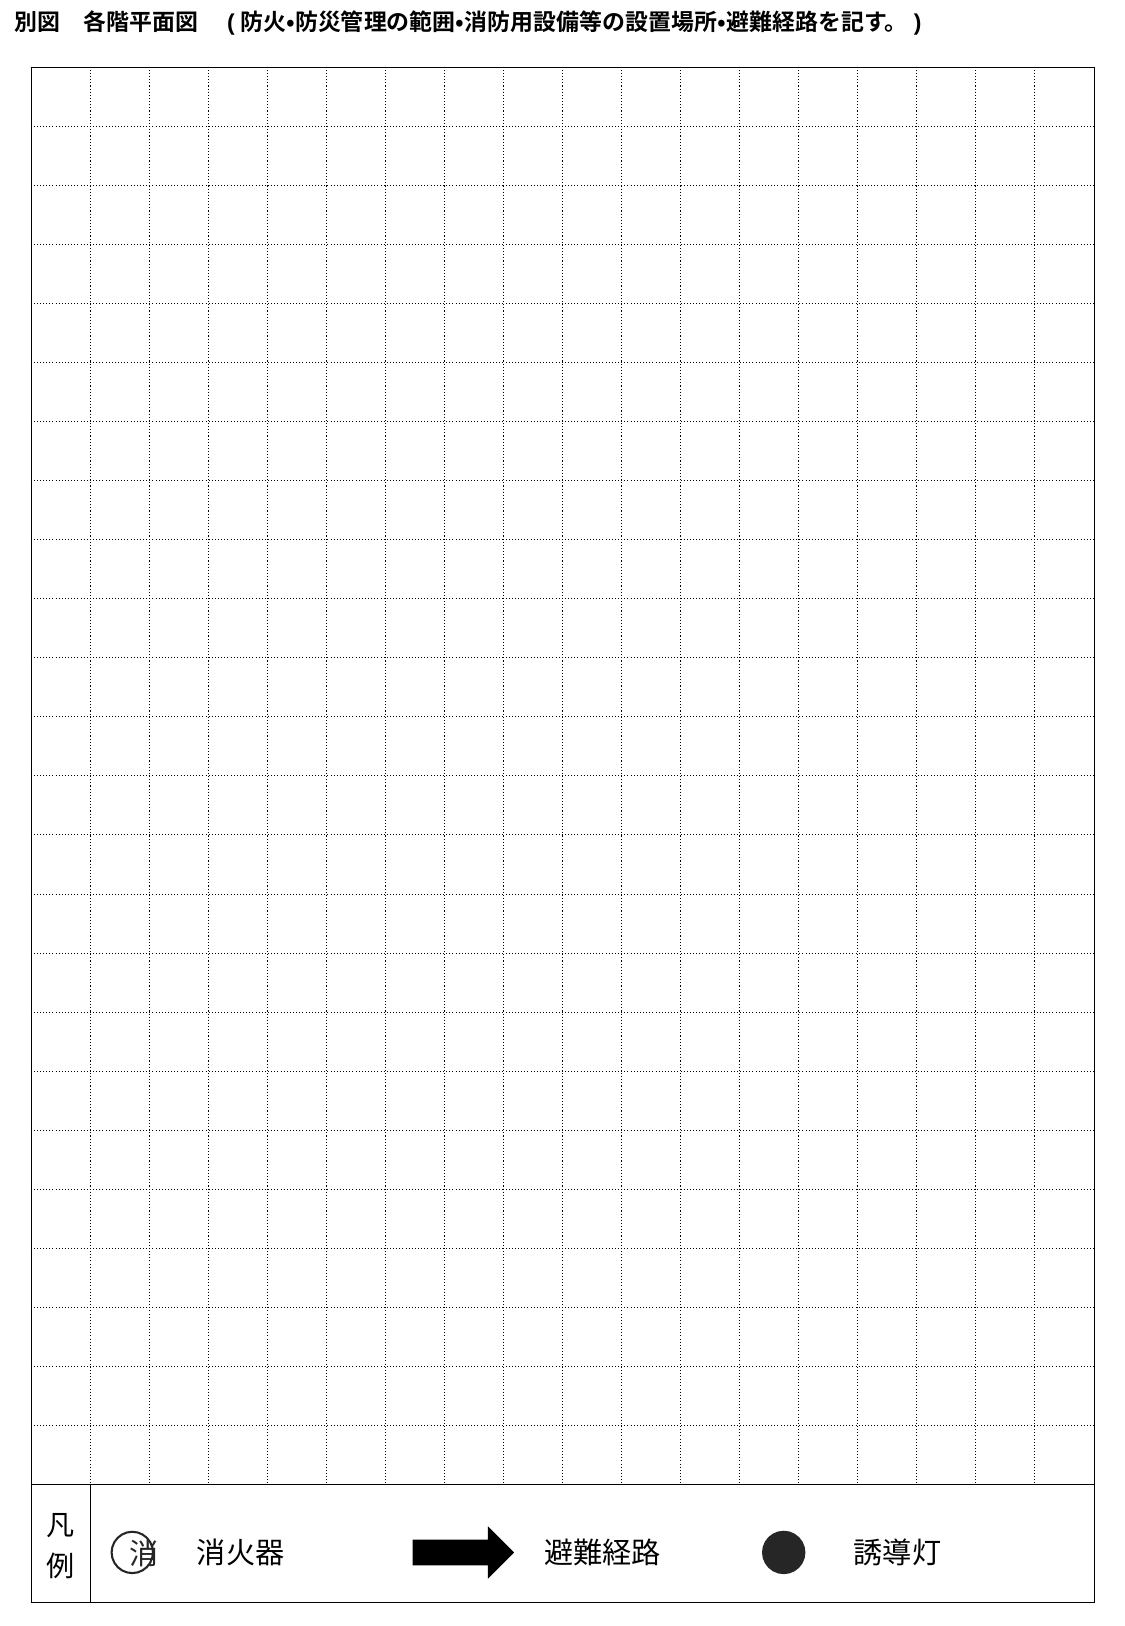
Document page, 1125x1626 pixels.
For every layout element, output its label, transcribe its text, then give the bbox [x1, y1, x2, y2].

table_cell [208, 1071, 267, 1130]
table_cell [799, 185, 858, 244]
table_cell [858, 481, 917, 540]
table_cell [858, 303, 917, 362]
table_cell [622, 126, 681, 185]
table_cell [740, 303, 799, 362]
table_cell [858, 1071, 917, 1130]
table_cell [1035, 1189, 1094, 1248]
table_cell [385, 126, 444, 185]
table_cell [90, 244, 149, 303]
table_cell [976, 1366, 1035, 1425]
table_cell [799, 835, 858, 894]
table_cell [149, 1248, 208, 1307]
table_cell [503, 835, 563, 894]
table_cell [976, 953, 1035, 1012]
table_cell [385, 303, 444, 362]
table_cell [326, 362, 385, 422]
table_cell [976, 894, 1035, 953]
table_cell [385, 481, 444, 540]
table_cell [622, 1071, 681, 1130]
table_cell [326, 894, 385, 953]
table_cell [267, 1130, 326, 1189]
table_cell [976, 1130, 1035, 1189]
table_cell [503, 953, 563, 1012]
table_cell [1035, 1130, 1094, 1189]
table_cell [858, 953, 917, 1012]
table_cell [1035, 1012, 1094, 1071]
table_cell [1035, 1307, 1094, 1366]
table_cell [976, 599, 1035, 658]
table_cell [917, 1130, 976, 1189]
table_cell [208, 1307, 267, 1366]
table_cell [149, 599, 208, 658]
table_header [503, 68, 563, 126]
table_cell [149, 953, 208, 1012]
table_cell [976, 481, 1035, 540]
table_cell [32, 894, 90, 953]
table_cell [385, 540, 444, 599]
table_header [563, 68, 622, 126]
table_cell [444, 1366, 503, 1425]
table_cell [858, 894, 917, 953]
table_cell [799, 776, 858, 835]
table_cell [740, 1189, 799, 1248]
table_cell [503, 362, 563, 422]
table_cell [444, 894, 503, 953]
table_cell [444, 244, 503, 303]
table_cell [740, 1130, 799, 1189]
table_cell [563, 599, 622, 658]
table_cell [267, 1425, 326, 1484]
table_cell [385, 1012, 444, 1071]
table_cell [208, 599, 267, 658]
table_cell [976, 540, 1035, 599]
table_cell [385, 1425, 444, 1484]
table_cell [149, 1307, 208, 1366]
table_cell [681, 894, 740, 953]
table_cell [326, 1248, 385, 1307]
table_cell [32, 303, 90, 362]
table_cell [90, 658, 149, 717]
table_cell [917, 1425, 976, 1484]
table_cell [208, 1248, 267, 1307]
table_cell [858, 1012, 917, 1071]
table_cell [90, 185, 149, 244]
table_cell [385, 1307, 444, 1366]
table_cell [681, 599, 740, 658]
table_cell [740, 244, 799, 303]
table_cell [681, 1307, 740, 1366]
table_cell [267, 1248, 326, 1307]
table_cell [90, 422, 149, 481]
table_cell [444, 1130, 503, 1189]
table_header [799, 68, 858, 126]
text_box [762, 1530, 806, 1575]
table_cell [444, 835, 503, 894]
table_header [681, 68, 740, 126]
table_cell [267, 776, 326, 835]
table_cell [326, 717, 385, 776]
table_cell [503, 126, 563, 185]
table_cell [858, 244, 917, 303]
table_cell [267, 244, 326, 303]
table_cell [681, 1189, 740, 1248]
table_cell [149, 1425, 208, 1484]
table_cell [740, 894, 799, 953]
table_cell [799, 303, 858, 362]
table_cell [917, 1071, 976, 1130]
table_cell [32, 658, 90, 717]
table_cell [32, 126, 90, 185]
text_box 消火器 [182, 1527, 300, 1577]
table_cell [326, 303, 385, 362]
table_cell [444, 658, 503, 717]
table_cell [740, 185, 799, 244]
table_cell [149, 894, 208, 953]
table_cell [1035, 126, 1094, 185]
table_cell [385, 1189, 444, 1248]
table_cell [799, 599, 858, 658]
table_cell [444, 776, 503, 835]
table_cell [1035, 303, 1094, 362]
table_cell [149, 540, 208, 599]
table_cell [90, 1425, 149, 1484]
table_cell [90, 1071, 149, 1130]
table_cell [563, 1425, 622, 1484]
table_cell [326, 1071, 385, 1130]
table_cell [799, 1248, 858, 1307]
table_cell [917, 1189, 976, 1248]
table_cell [917, 1366, 976, 1425]
table_cell [267, 717, 326, 776]
table_cell [858, 1366, 917, 1425]
table_cell [267, 894, 326, 953]
table_cell [917, 540, 976, 599]
table_cell [267, 1071, 326, 1130]
table_cell [976, 1248, 1035, 1307]
table_cell [858, 1307, 917, 1366]
table_cell [326, 244, 385, 303]
table_cell [208, 303, 267, 362]
table_cell [385, 244, 444, 303]
table_cell [563, 540, 622, 599]
table_cell [976, 776, 1035, 835]
table_cell [917, 894, 976, 953]
table_cell [622, 835, 681, 894]
table_cell [858, 422, 917, 481]
table_cell [32, 1012, 90, 1071]
table_cell [799, 1012, 858, 1071]
table_cell [976, 1071, 1035, 1130]
table_cell [149, 1366, 208, 1425]
table_cell [681, 303, 740, 362]
table_cell [503, 1012, 563, 1071]
table_cell [858, 1189, 917, 1248]
table_cell [385, 599, 444, 658]
table_cell [444, 481, 503, 540]
table_cell [799, 1130, 858, 1189]
table_cell [799, 362, 858, 422]
table_cell [90, 717, 149, 776]
table_cell [326, 835, 385, 894]
table_cell [267, 540, 326, 599]
table_cell [32, 1189, 90, 1248]
table_cell [799, 1189, 858, 1248]
table_cell [622, 1189, 681, 1248]
table_header [149, 68, 208, 126]
table_cell [90, 1130, 149, 1189]
table_cell [385, 717, 444, 776]
table_cell [917, 481, 976, 540]
table_cell [1035, 185, 1094, 244]
table_cell [326, 599, 385, 658]
table_cell [681, 1071, 740, 1130]
table_cell [503, 1071, 563, 1130]
table_cell [622, 481, 681, 540]
table_cell [267, 658, 326, 717]
table_cell [740, 1012, 799, 1071]
table_cell [799, 717, 858, 776]
table_cell [326, 1366, 385, 1425]
table_cell [326, 422, 385, 481]
table_header [622, 68, 681, 126]
table_cell [858, 540, 917, 599]
table_cell [799, 1425, 858, 1484]
table_cell [149, 658, 208, 717]
text_box 別図 各階平面図 (防火・防災管理の範囲・消防用設備等の設置場所・避難経路を記す。) [0, 0, 989, 43]
table_cell [1035, 481, 1094, 540]
table_cell [326, 953, 385, 1012]
table_cell [267, 1012, 326, 1071]
table_cell [917, 658, 976, 717]
table_cell [444, 185, 503, 244]
table_cell [858, 835, 917, 894]
table_cell [503, 1248, 563, 1307]
table_cell [976, 717, 1035, 776]
table_header [32, 68, 90, 126]
table_cell [149, 1071, 208, 1130]
table_cell [681, 776, 740, 835]
table_cell [149, 1012, 208, 1071]
table_cell [326, 185, 385, 244]
table_cell [563, 422, 622, 481]
table_header [976, 68, 1035, 126]
table_cell [444, 1071, 503, 1130]
table_cell [1035, 776, 1094, 835]
table_cell [32, 185, 90, 244]
table_cell [208, 953, 267, 1012]
table_cell [976, 835, 1035, 894]
table_cell [740, 599, 799, 658]
table_header [385, 68, 444, 126]
table_cell [32, 540, 90, 599]
table_cell [681, 481, 740, 540]
table_cell [32, 1071, 90, 1130]
table_cell [563, 1189, 622, 1248]
table_cell [622, 658, 681, 717]
table_cell [681, 1130, 740, 1189]
table_cell [385, 658, 444, 717]
table_cell [208, 244, 267, 303]
table_cell [563, 1307, 622, 1366]
table_cell [503, 481, 563, 540]
table_cell [326, 1307, 385, 1366]
table_cell [1035, 658, 1094, 717]
table_cell [267, 362, 326, 422]
table_cell [90, 481, 149, 540]
table_cell [32, 422, 90, 481]
table_cell [622, 1012, 681, 1071]
table_cell [503, 1189, 563, 1248]
table_cell [799, 1071, 858, 1130]
table_cell [385, 1071, 444, 1130]
table_cell [32, 1366, 90, 1425]
table_cell [740, 362, 799, 422]
table_header [740, 68, 799, 126]
table_cell [208, 1130, 267, 1189]
table_cell [208, 776, 267, 835]
table_cell [976, 422, 1035, 481]
table_cell [976, 1307, 1035, 1366]
table_cell [503, 244, 563, 303]
table_cell [799, 894, 858, 953]
table_cell [32, 362, 90, 422]
table_cell [385, 1248, 444, 1307]
table_cell [267, 1307, 326, 1366]
table_cell [208, 362, 267, 422]
table_cell [208, 540, 267, 599]
table_cell [326, 1425, 385, 1484]
table_cell [622, 1307, 681, 1366]
table_cell [681, 244, 740, 303]
table_cell [622, 303, 681, 362]
table_cell [1035, 1425, 1094, 1484]
table_cell [976, 303, 1035, 362]
table_cell [976, 1189, 1035, 1248]
table_cell [32, 776, 90, 835]
table_cell [326, 481, 385, 540]
table_cell [1035, 1071, 1094, 1130]
table_cell [799, 1366, 858, 1425]
table_cell [385, 1366, 444, 1425]
table_cell [917, 185, 976, 244]
table_cell [90, 1189, 149, 1248]
table_cell [622, 362, 681, 422]
table_cell [1035, 894, 1094, 953]
table_cell [149, 362, 208, 422]
table_cell [976, 658, 1035, 717]
table_cell [267, 422, 326, 481]
table_cell [1035, 244, 1094, 303]
table_cell [90, 1012, 149, 1071]
table_cell [917, 244, 976, 303]
table_cell [326, 1130, 385, 1189]
table_cell [917, 776, 976, 835]
table_cell [563, 1366, 622, 1425]
table_cell [208, 1366, 267, 1425]
table_cell [976, 185, 1035, 244]
table_cell [267, 599, 326, 658]
table_cell [32, 1130, 90, 1189]
table_cell [681, 953, 740, 1012]
table_cell [503, 717, 563, 776]
table_header [326, 68, 385, 126]
table_cell [622, 776, 681, 835]
text_box 避難経路 [529, 1527, 677, 1577]
table_cell [563, 362, 622, 422]
table_cell [917, 126, 976, 185]
table_cell [90, 894, 149, 953]
table_cell [385, 953, 444, 1012]
table_cell [622, 540, 681, 599]
table_cell [326, 1012, 385, 1071]
table_cell [444, 1189, 503, 1248]
table_cell [208, 126, 267, 185]
table_cell [681, 540, 740, 599]
table_cell [90, 835, 149, 894]
table_cell [740, 1071, 799, 1130]
table_cell [917, 303, 976, 362]
table_cell [32, 835, 90, 894]
table_cell [385, 185, 444, 244]
table_cell [740, 481, 799, 540]
table_cell [149, 126, 208, 185]
table_cell [563, 776, 622, 835]
table_cell [622, 185, 681, 244]
table_cell [90, 599, 149, 658]
table_cell [208, 185, 267, 244]
table_cell [90, 776, 149, 835]
table_cell [503, 185, 563, 244]
table_cell [799, 953, 858, 1012]
table_cell [740, 658, 799, 717]
table_cell [503, 1130, 563, 1189]
table_cell [208, 894, 267, 953]
table_cell [799, 244, 858, 303]
table_cell [681, 717, 740, 776]
table_cell [149, 244, 208, 303]
table_cell [622, 1248, 681, 1307]
table_cell [858, 717, 917, 776]
table_cell [563, 717, 622, 776]
table_cell [149, 422, 208, 481]
table_cell [563, 244, 622, 303]
table_cell [208, 835, 267, 894]
table_cell [208, 717, 267, 776]
table_header [267, 68, 326, 126]
table_cell [91, 1485, 1094, 1602]
table_cell [858, 1425, 917, 1484]
table_cell [503, 1366, 563, 1425]
table_cell [326, 658, 385, 717]
table_cell [858, 126, 917, 185]
table_cell [917, 1248, 976, 1307]
table_cell [32, 1307, 90, 1366]
table_cell [149, 717, 208, 776]
table_cell [267, 953, 326, 1012]
table_cell [326, 776, 385, 835]
table_cell [267, 126, 326, 185]
table_cell [385, 776, 444, 835]
table_cell [799, 540, 858, 599]
table_cell [90, 1248, 149, 1307]
table_cell [976, 362, 1035, 422]
table_cell [799, 658, 858, 717]
table_cell [267, 1366, 326, 1425]
table_cell [1035, 1366, 1094, 1425]
text_box 消 [110, 1530, 154, 1575]
table_cell [208, 1012, 267, 1071]
table_cell [740, 540, 799, 599]
table_cell [858, 1130, 917, 1189]
table_cell [444, 362, 503, 422]
table_cell [622, 599, 681, 658]
table_cell [90, 953, 149, 1012]
table_cell [681, 835, 740, 894]
table_cell [740, 1307, 799, 1366]
table_cell [917, 362, 976, 422]
table_cell [208, 1189, 267, 1248]
table_cell [681, 1248, 740, 1307]
table_cell [385, 1130, 444, 1189]
table_cell [1035, 422, 1094, 481]
table_cell [1035, 362, 1094, 422]
table_cell [503, 894, 563, 953]
table_cell [622, 894, 681, 953]
table_cell [503, 599, 563, 658]
table_cell [267, 303, 326, 362]
table_cell [32, 717, 90, 776]
table_cell [444, 126, 503, 185]
table_cell [90, 362, 149, 422]
table_cell [90, 1366, 149, 1425]
table_cell [1035, 717, 1094, 776]
table_cell [444, 1248, 503, 1307]
table_cell [503, 658, 563, 717]
table_cell [799, 126, 858, 185]
table_cell [267, 1189, 326, 1248]
table_cell [858, 776, 917, 835]
table_cell [563, 126, 622, 185]
table_cell [681, 185, 740, 244]
table_cell [90, 540, 149, 599]
table_cell [917, 835, 976, 894]
table_cell [976, 1012, 1035, 1071]
table_cell [90, 303, 149, 362]
table_cell [32, 481, 90, 540]
table_cell [149, 481, 208, 540]
table_cell [149, 303, 208, 362]
table_cell [563, 835, 622, 894]
table_cell [740, 1248, 799, 1307]
table_cell [622, 1366, 681, 1425]
table_cell [326, 540, 385, 599]
table_cell [444, 1307, 503, 1366]
table_cell [681, 126, 740, 185]
table_cell [444, 540, 503, 599]
table_cell [32, 1248, 90, 1307]
table_cell [385, 362, 444, 422]
table_cell [740, 953, 799, 1012]
table_cell [976, 244, 1035, 303]
table_cell [444, 1012, 503, 1071]
table_cell [90, 1307, 149, 1366]
table_cell [740, 126, 799, 185]
table_cell [622, 422, 681, 481]
table_cell [622, 244, 681, 303]
table_cell [563, 658, 622, 717]
table_cell [622, 717, 681, 776]
table_cell [503, 540, 563, 599]
table_cell [1035, 953, 1094, 1012]
table_cell [503, 776, 563, 835]
text_box 誘導灯 [838, 1527, 957, 1577]
table_cell [622, 953, 681, 1012]
table_cell [444, 422, 503, 481]
table_cell [385, 894, 444, 953]
table_cell [1035, 835, 1094, 894]
table_cell [917, 1307, 976, 1366]
table_cell [799, 481, 858, 540]
table_header [1035, 68, 1094, 126]
table_cell [858, 362, 917, 422]
table_header [208, 68, 267, 126]
table_cell [563, 894, 622, 953]
table_cell [563, 1248, 622, 1307]
table_cell [681, 1366, 740, 1425]
table_cell [799, 422, 858, 481]
table_cell [503, 1307, 563, 1366]
table_cell [149, 835, 208, 894]
table_cell [976, 126, 1035, 185]
table_cell [149, 185, 208, 244]
table_cell [858, 1248, 917, 1307]
table_cell [563, 953, 622, 1012]
table_cell [503, 303, 563, 362]
table_cell [149, 1130, 208, 1189]
table_cell [976, 1425, 1035, 1484]
table_cell [681, 422, 740, 481]
table_cell [208, 658, 267, 717]
text_box [1095, 685, 1125, 760]
table_cell [917, 599, 976, 658]
table_cell [917, 717, 976, 776]
table_cell [444, 717, 503, 776]
table_cell [917, 1012, 976, 1071]
table_cell [681, 1425, 740, 1484]
table_cell [622, 1130, 681, 1189]
table_cell [503, 1425, 563, 1484]
table_cell [208, 481, 267, 540]
table_header [858, 68, 917, 126]
table_cell [267, 185, 326, 244]
table_cell [267, 835, 326, 894]
table_cell [32, 1425, 90, 1484]
table_cell [917, 953, 976, 1012]
table_cell [563, 481, 622, 540]
table_cell [267, 481, 326, 540]
table_cell [1035, 599, 1094, 658]
table_cell [326, 1189, 385, 1248]
table_cell [563, 1130, 622, 1189]
table_cell [563, 185, 622, 244]
table_cell [32, 244, 90, 303]
table_cell [444, 953, 503, 1012]
table_cell [858, 658, 917, 717]
table_cell [858, 599, 917, 658]
table_cell [444, 303, 503, 362]
table_cell [740, 1366, 799, 1425]
table_cell [90, 126, 149, 185]
table_cell [681, 362, 740, 422]
table_cell [917, 422, 976, 481]
table_cell [385, 422, 444, 481]
table_cell [208, 422, 267, 481]
table_cell [740, 776, 799, 835]
table_cell [740, 1425, 799, 1484]
table_header [90, 68, 149, 126]
table_cell [32, 599, 90, 658]
table_cell [444, 599, 503, 658]
table_cell [1035, 1248, 1094, 1307]
table_cell [740, 835, 799, 894]
table_cell [326, 126, 385, 185]
table_cell [681, 1012, 740, 1071]
text_box [412, 1526, 515, 1579]
table_cell 凡例 [32, 1485, 90, 1602]
table_cell [681, 658, 740, 717]
table_cell [208, 1425, 267, 1484]
table_cell [503, 422, 563, 481]
table_cell [858, 185, 917, 244]
table_cell [799, 1307, 858, 1366]
table_header [917, 68, 976, 126]
table_header [444, 68, 503, 126]
table_cell [385, 835, 444, 894]
table_cell [622, 1425, 681, 1484]
table_cell [444, 1425, 503, 1484]
table_cell [563, 303, 622, 362]
table_cell [740, 717, 799, 776]
table_cell [32, 953, 90, 1012]
table_cell [149, 776, 208, 835]
table_cell [149, 1189, 208, 1248]
table_cell [1035, 540, 1094, 599]
table_cell [563, 1012, 622, 1071]
table_cell [740, 422, 799, 481]
table_cell [563, 1071, 622, 1130]
